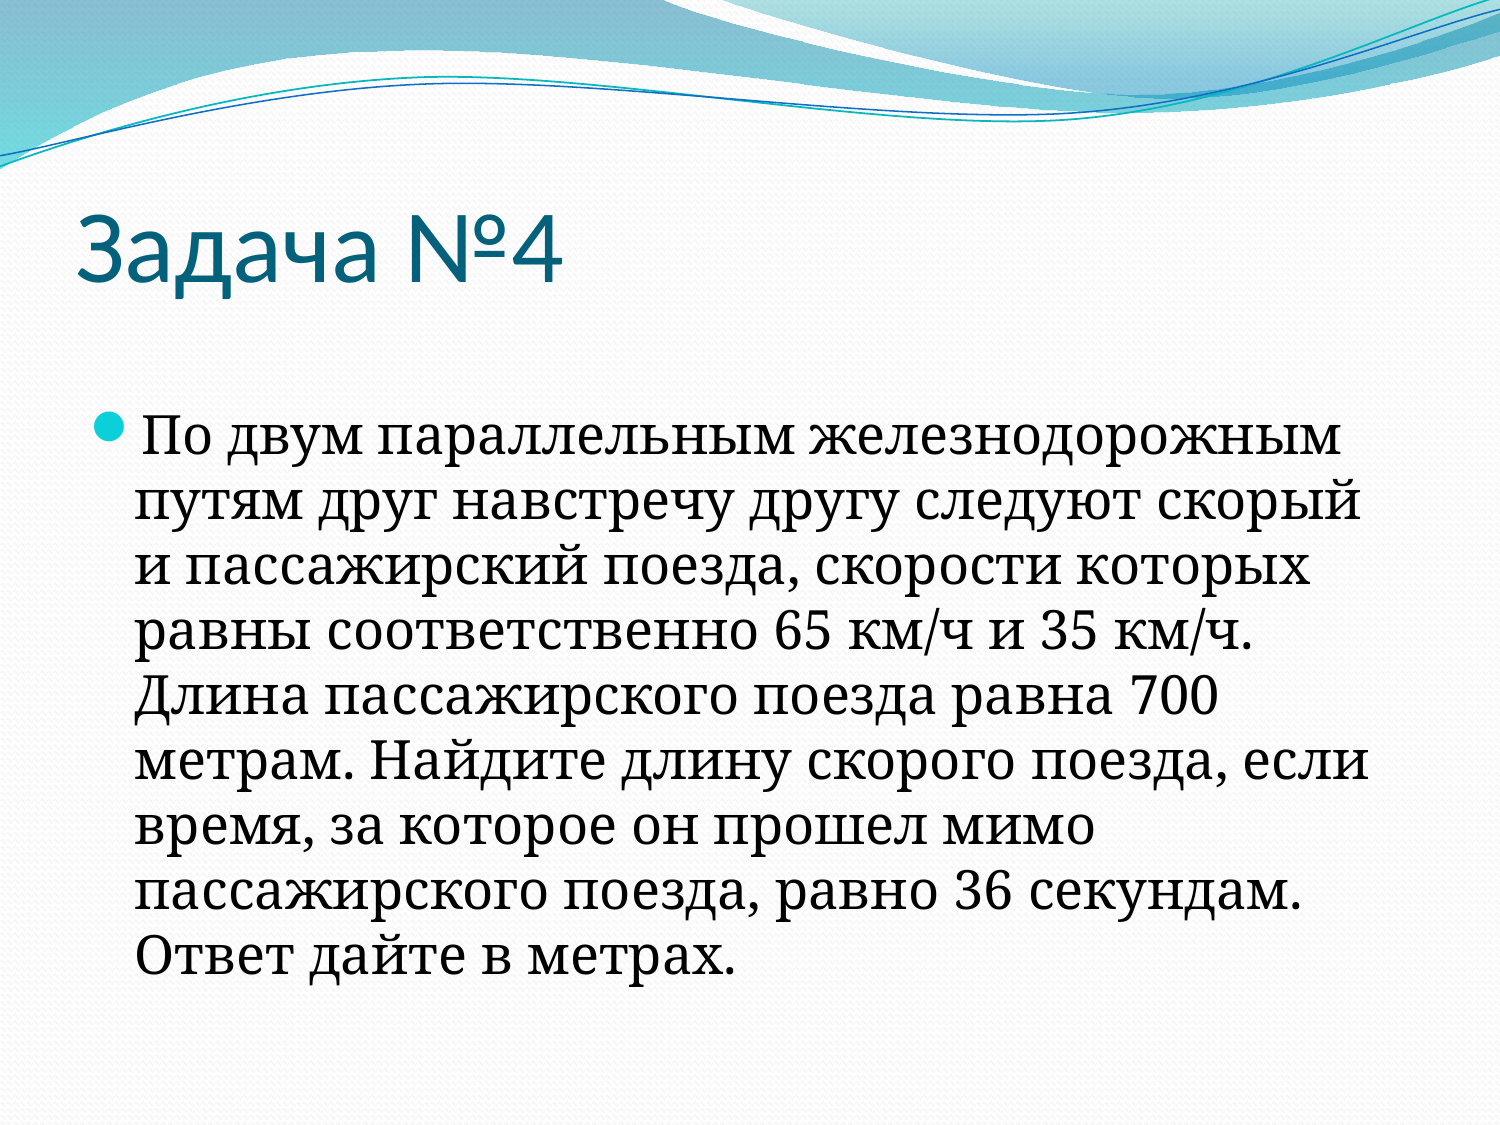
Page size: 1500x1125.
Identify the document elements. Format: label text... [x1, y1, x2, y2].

title Задача №4 [75, 115, 1425, 303]
list По двум параллельным железнодорожным путям друг навстречу другу следуют скорый и пассажирский поезда, скорости которых равны соответственно 65 км/ч и 35 км/ч. Длина пассажирского поезда равна 700 метрам. Найдите длину скорого поезда, если время, за которое он прошел мимо пассажирского поезда, равно 36 секундам. Ответ дайте в метрах. [75, 393, 1425, 1114]
